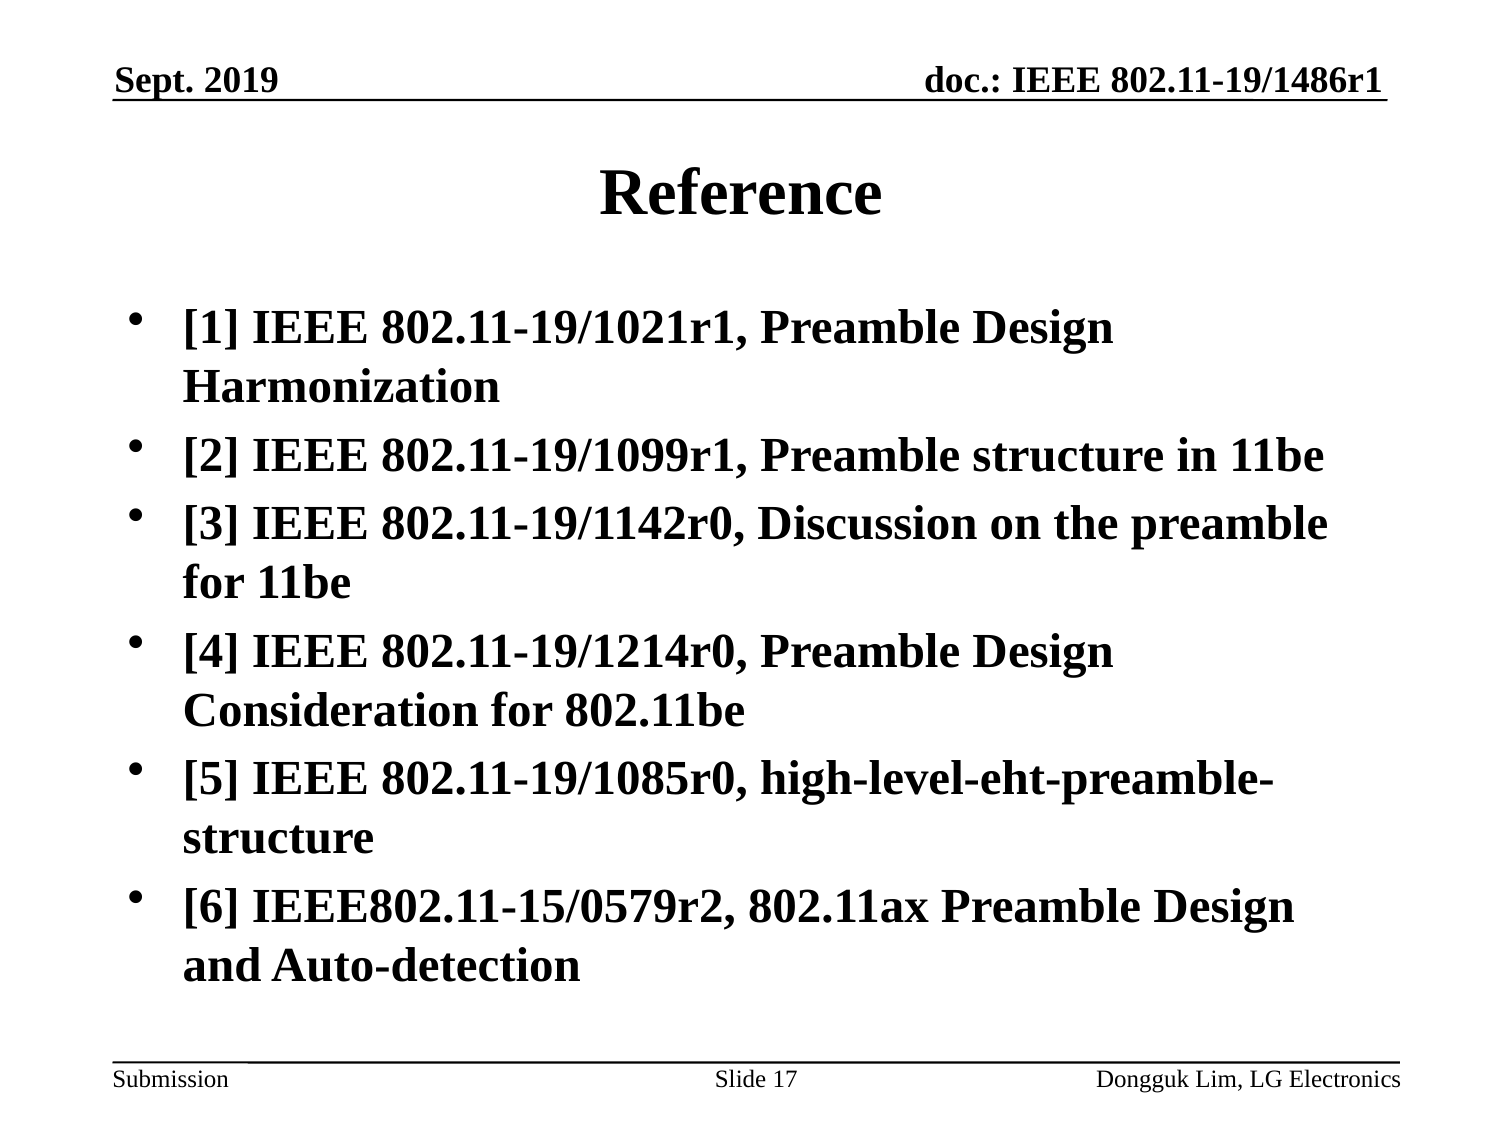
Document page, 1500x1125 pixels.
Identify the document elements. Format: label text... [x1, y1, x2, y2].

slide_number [114, 54, 281, 101]
slide_number Slide 17 [712, 1061, 800, 1093]
list [1] IEEE 802.11-19/1021r1, Preamble Design Harmonization [2] IEEE 802.11-19/1099r1, Preamble structure in 11be [3] IEEE 802.11-19/1142r0, Discussion on the preamble for 11be [4] IEEE 802.11-19/1214r0, Preamble Design Consideration for 802.11be [5] IEEE 802.11-19/1085r0, high-level-eht-preamble-structure [6] IEEE802.11-15/0579r2, 802.11ax Preamble Design and Auto-detection [112, 287, 1388, 1000]
title Reference [112, 112, 1388, 263]
footer Dongguk Lim, LG Electronics [1092, 1061, 1402, 1093]
